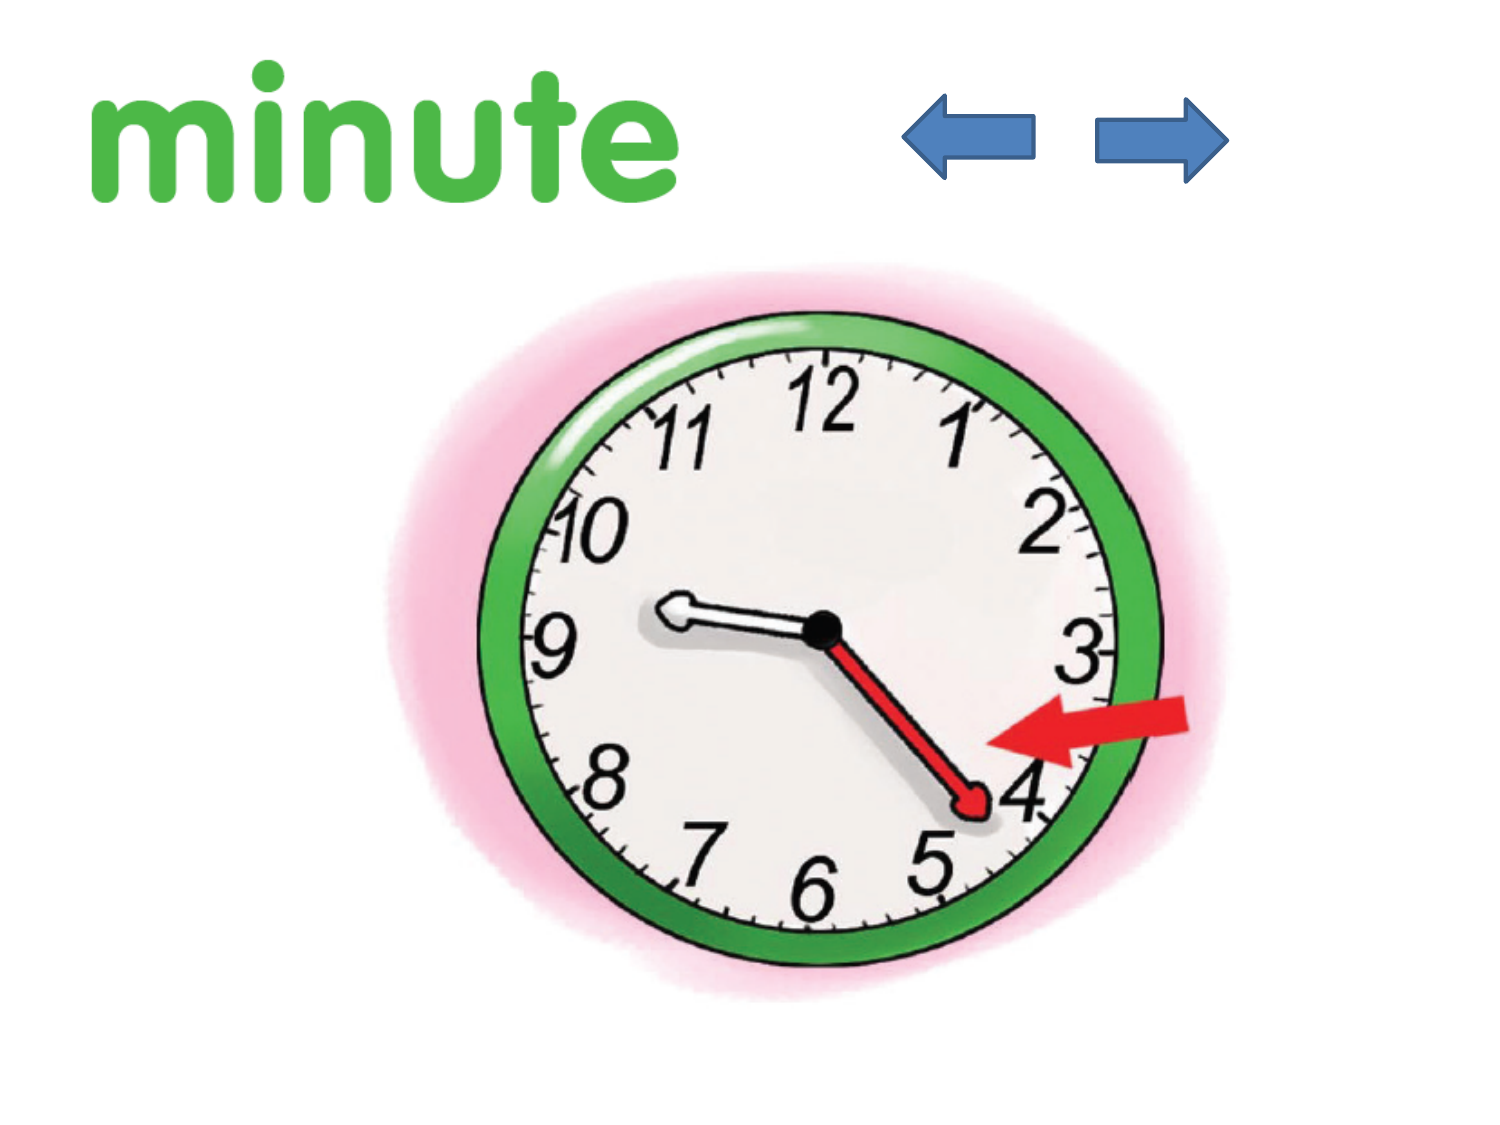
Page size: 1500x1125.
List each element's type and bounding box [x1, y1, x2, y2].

text_box [901, 93, 1036, 181]
picture [52, 42, 1306, 1021]
text_box [1095, 97, 1230, 184]
